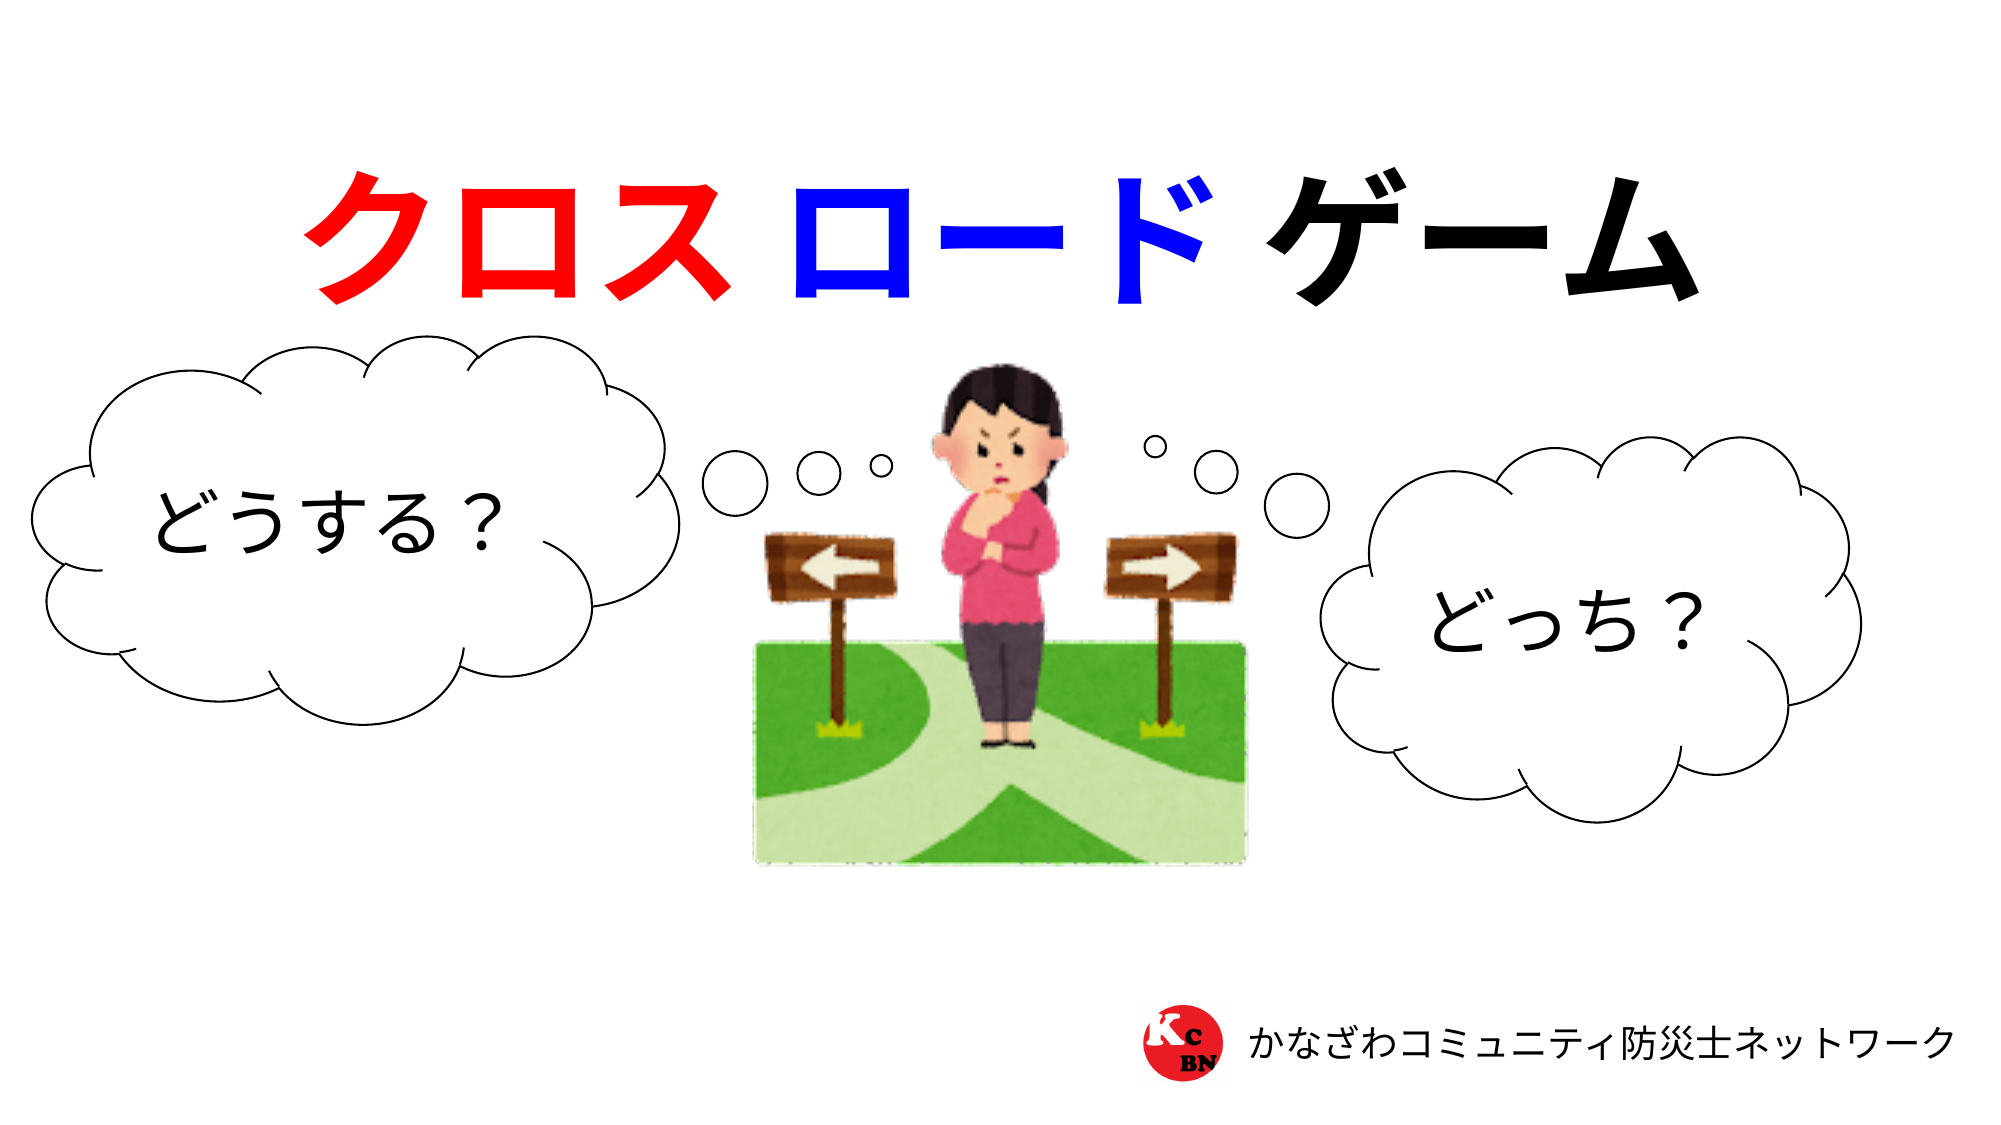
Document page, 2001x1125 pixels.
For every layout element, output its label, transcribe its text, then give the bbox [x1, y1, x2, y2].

text_box かなざわコミュニティ防災士ネットワーク [1233, 1012, 2000, 1073]
text_box どっち？ [1270, 472, 1331, 539]
picture [1134, 1000, 1234, 1086]
text_box どうする？ [30, 335, 681, 726]
text_box クロス ロード ゲーム [87, 138, 1912, 334]
text_box どっち？ [1319, 436, 1863, 824]
text_box どうする？ [701, 450, 729, 517]
picture [729, 335, 1270, 876]
